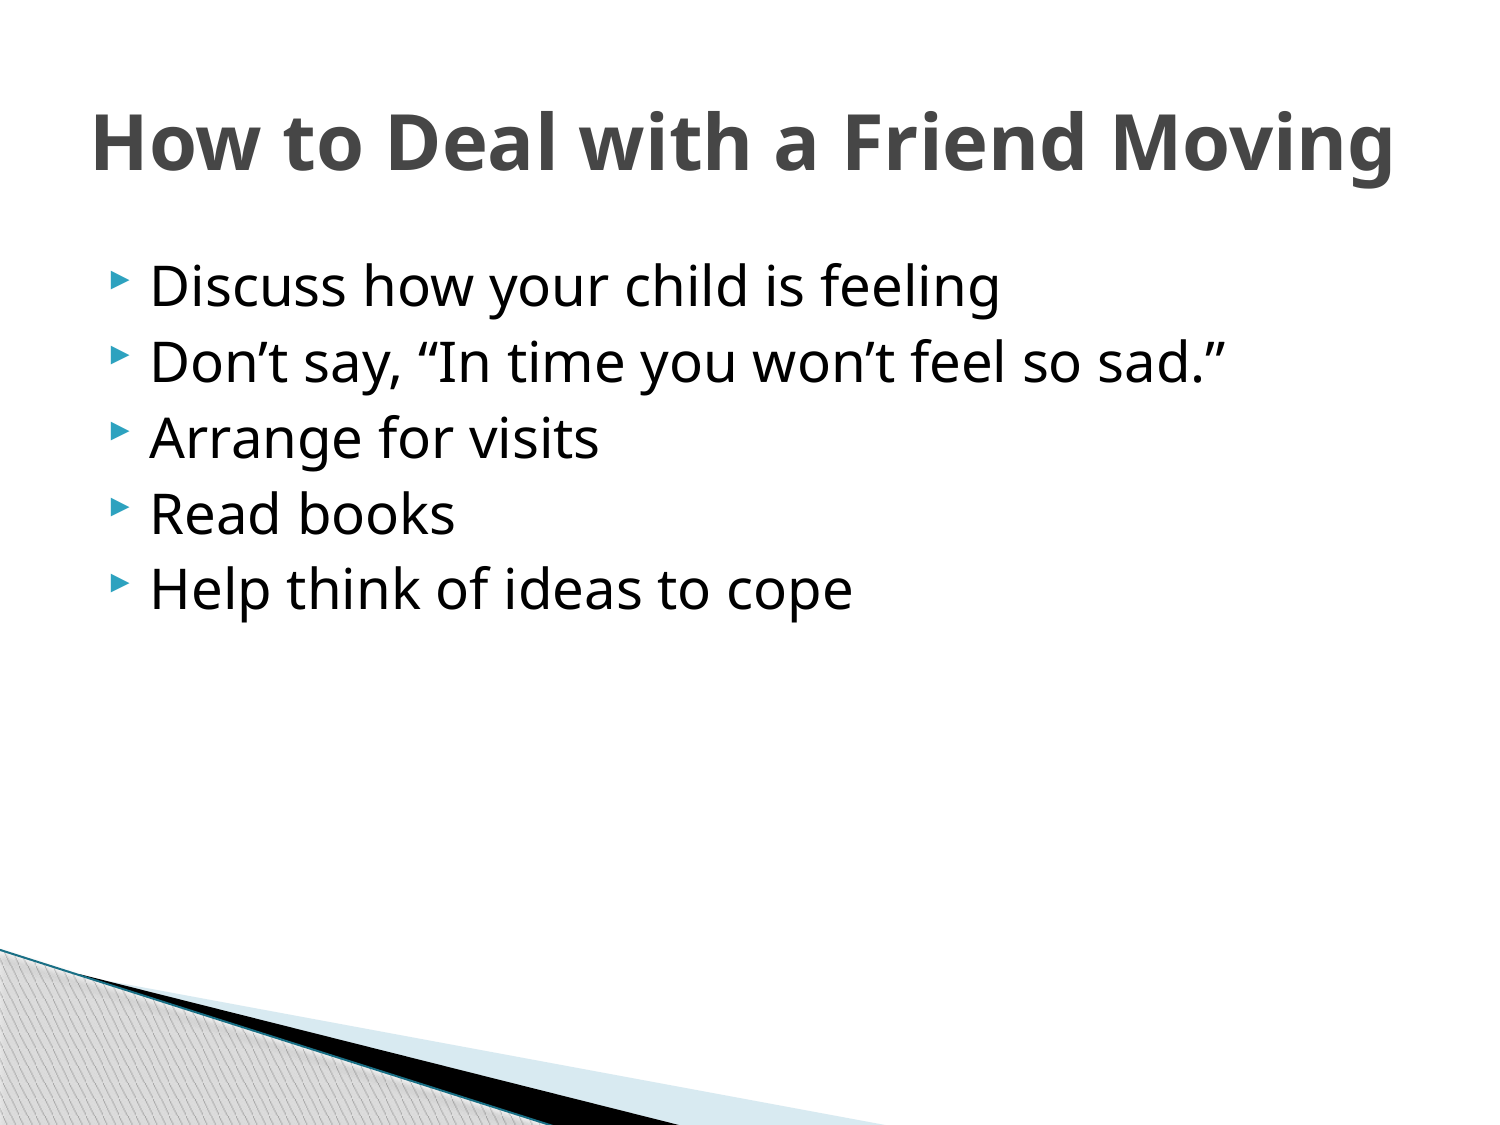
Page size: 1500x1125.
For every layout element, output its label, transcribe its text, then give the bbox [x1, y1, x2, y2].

list Discuss how your child is feeling Don’t say, “In time you won’t feel so sad.” Arrange for visits Read books Help think of ideas to cope [75, 243, 1425, 986]
title How to Deal with a Friend Moving [75, 45, 1425, 233]
